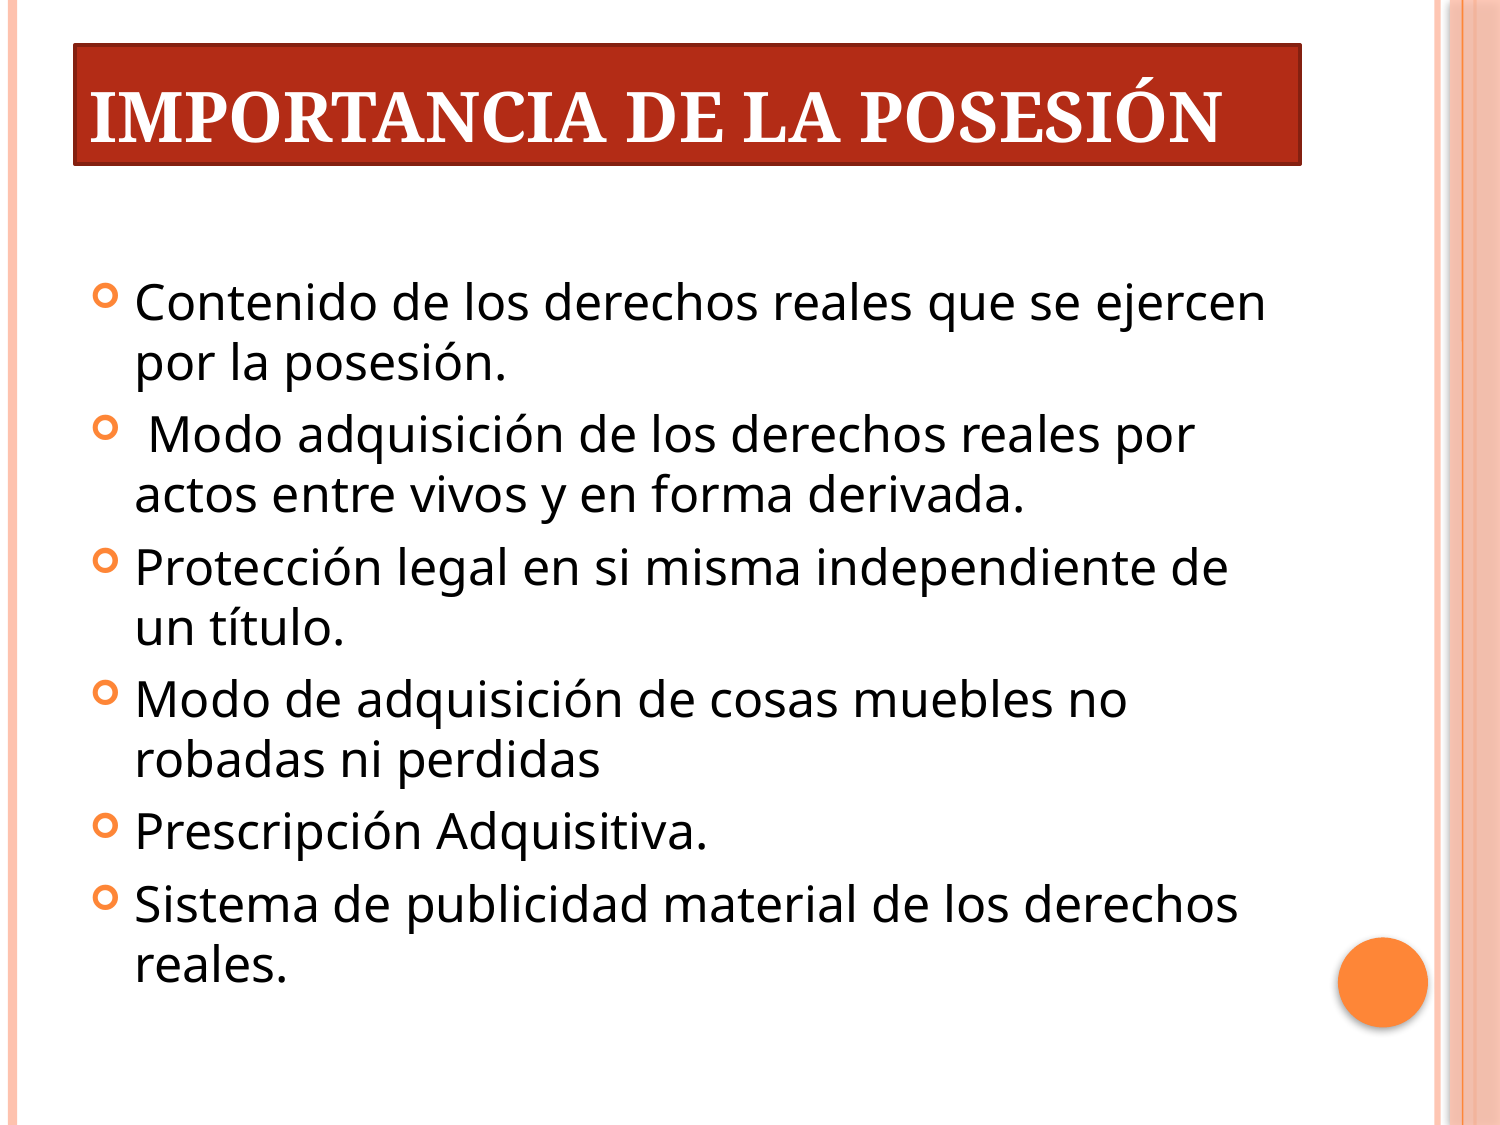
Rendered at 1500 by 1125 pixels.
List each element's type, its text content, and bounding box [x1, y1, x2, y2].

title IMPORTANCIA DE LA POSESIÓN [73, 43, 1302, 166]
list Contenido de los derechos reales que se ejercen por la posesión. Modo adquisición de los derechos reales por actos entre vivos y en forma derivada. Protección legal en si misma independiente de un título. Modo de adquisición de cosas muebles no robadas ni perdidas Prescripción Adquisitiva. Sistema de publicidad material de los derechos reales. [75, 262, 1300, 1062]
